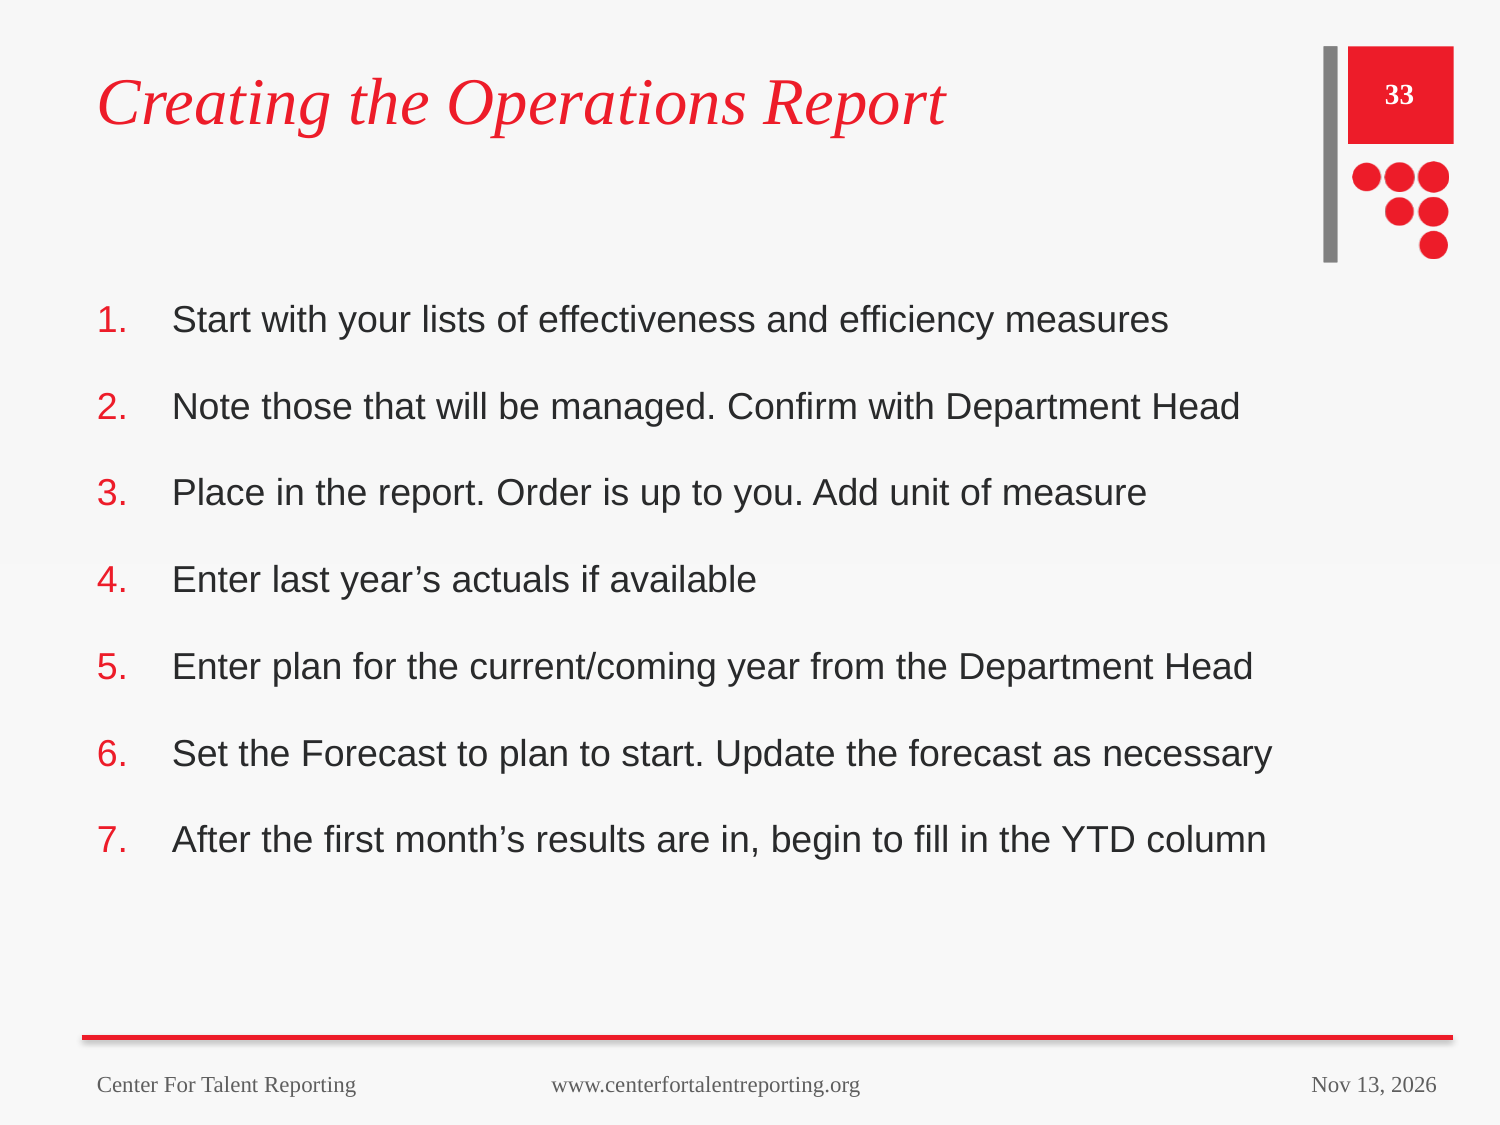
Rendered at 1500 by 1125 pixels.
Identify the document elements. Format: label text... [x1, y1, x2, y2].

list Start with your lists of effectiveness and efficiency measures Note those that will be managed. Confirm with Department Head Place in the report. Order is up to you. Add unit of measure Enter last year’s actuals if available Enter plan for the current/coming year from the Department Head Set the Forecast to plan to start. Update the forecast as necessary After the first month’s results are in, begin to fill in the YTD column [81, 287, 1453, 1013]
slide_number 33 [1349, 62, 1450, 123]
title Creating the Operations Report [81, 50, 1322, 266]
slide_number 6-Sep-22 [1102, 1053, 1453, 1114]
picture [1352, 161, 1449, 259]
footer Center For Talent Reporting www.centerfortalentreporting.org [81, 1053, 1075, 1114]
